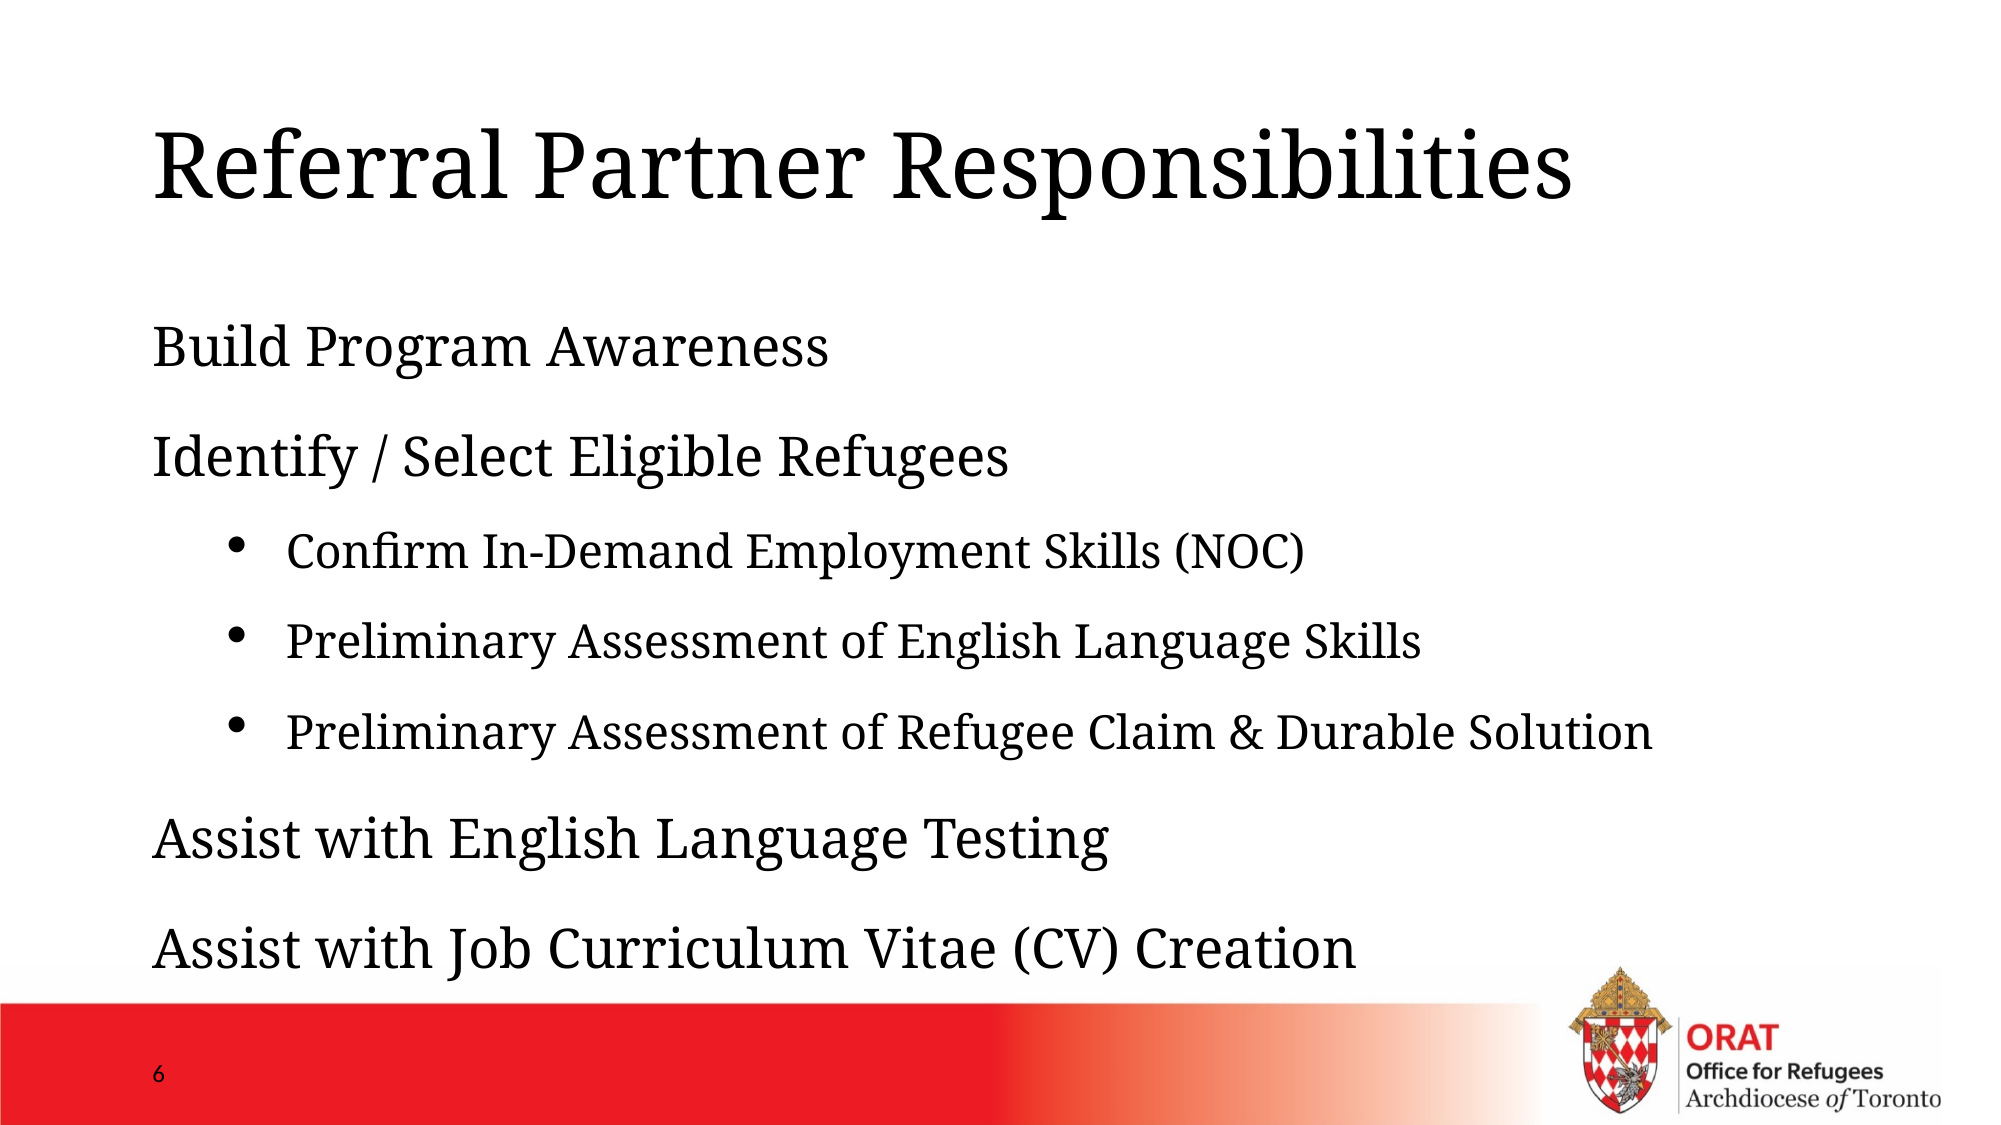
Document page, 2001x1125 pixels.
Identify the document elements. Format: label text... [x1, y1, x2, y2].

list Build Program Awareness Identify / Select Eligible Refugees Confirm In-Demand Employment Skills (NOC) Preliminary Assessment of English Language Skills Preliminary Assessment of Refugee Claim & Durable Solution Assist with English Language Testing Assist with Job Curriculum Vitae (CV) Creation [137, 294, 1932, 989]
slide_number 6 [137, 1042, 588, 1103]
title Referral Partner Responsibilities [137, 59, 1863, 278]
picture [0, 966, 1941, 1125]
